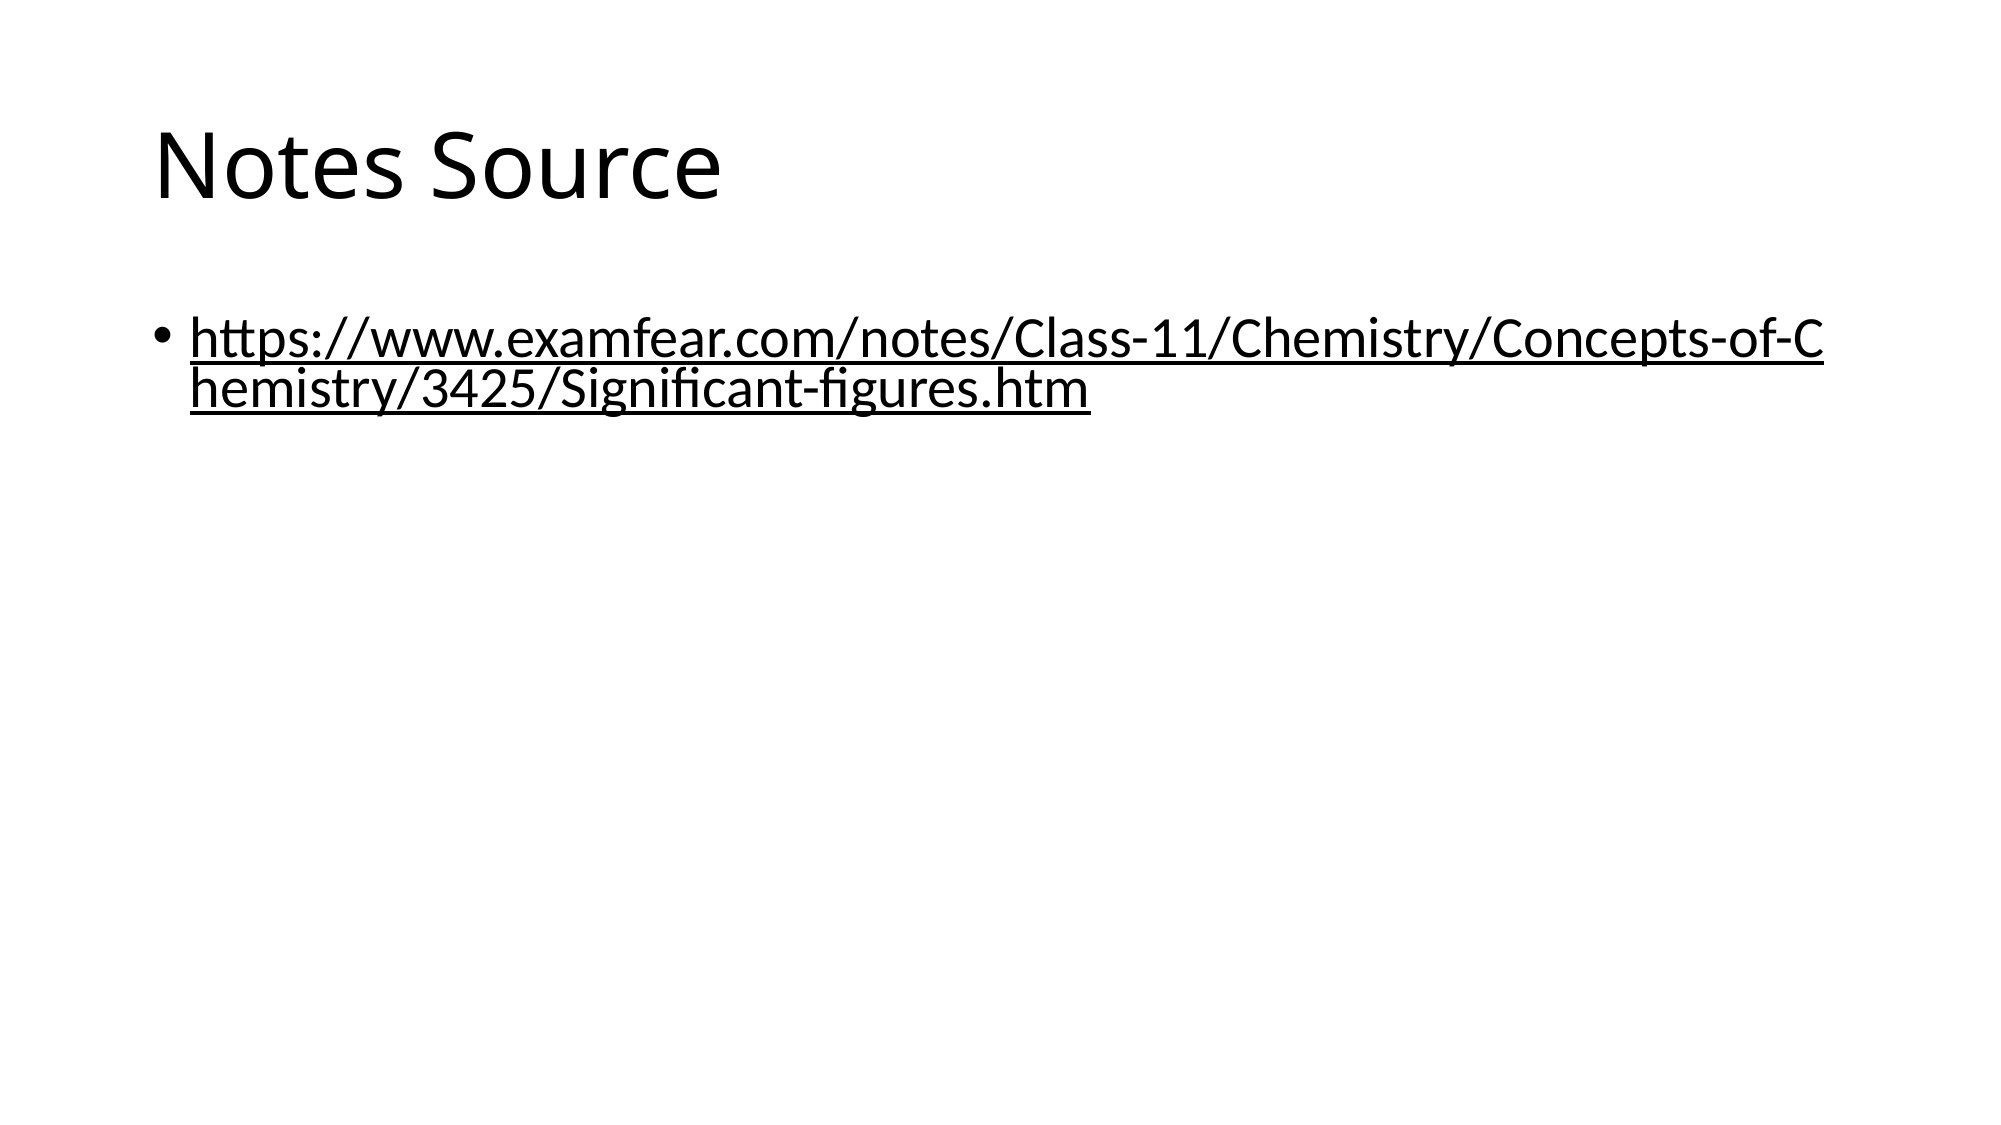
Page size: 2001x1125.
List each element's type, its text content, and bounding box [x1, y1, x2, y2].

list https://www.examfear.com/notes/Class-11/Chemistry/Concepts-of-Chemistry/3425/Significant-figures.htm [137, 299, 1863, 1014]
title Notes Source [137, 59, 1863, 278]
